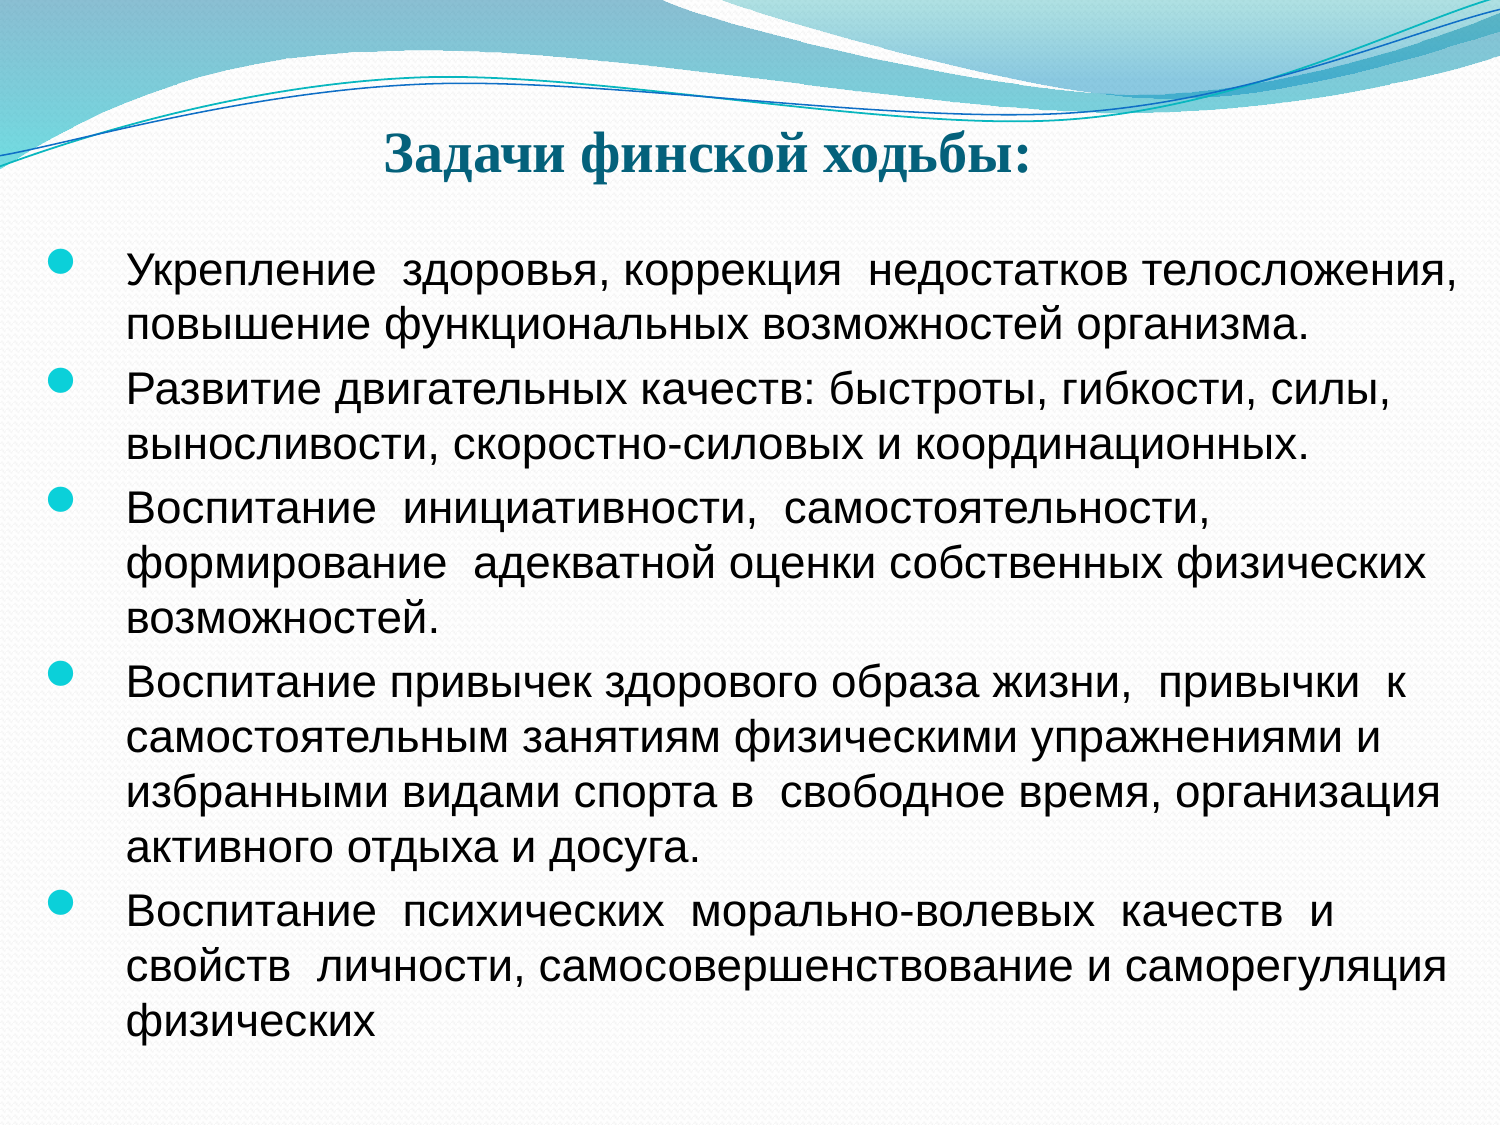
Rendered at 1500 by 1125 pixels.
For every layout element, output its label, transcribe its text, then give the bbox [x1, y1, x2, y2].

list Укрепление здоровья, коррекция недостатков телосложения, повышение функциональных возможностей организма. Развитие двигательных качеств: быстроты, гибкости, силы, выносливости, скоростно-силовых и координационных. Воспитание инициативности, самостоятельности, формирование адекватной оценки собственных физических возможностей. Воспитание привычек здорового образа жизни, привычки к самостоятельным занятиям физическими упражнениями и избранными видами спорта в свободное время, организация активного отдыха и досуга. Воспитание психических морально-волевых качеств и свойств личности, самосовершенствование и саморегуляция физических [41, 231, 1500, 1125]
title Задачи финской ходьбы: [383, 84, 1306, 185]
